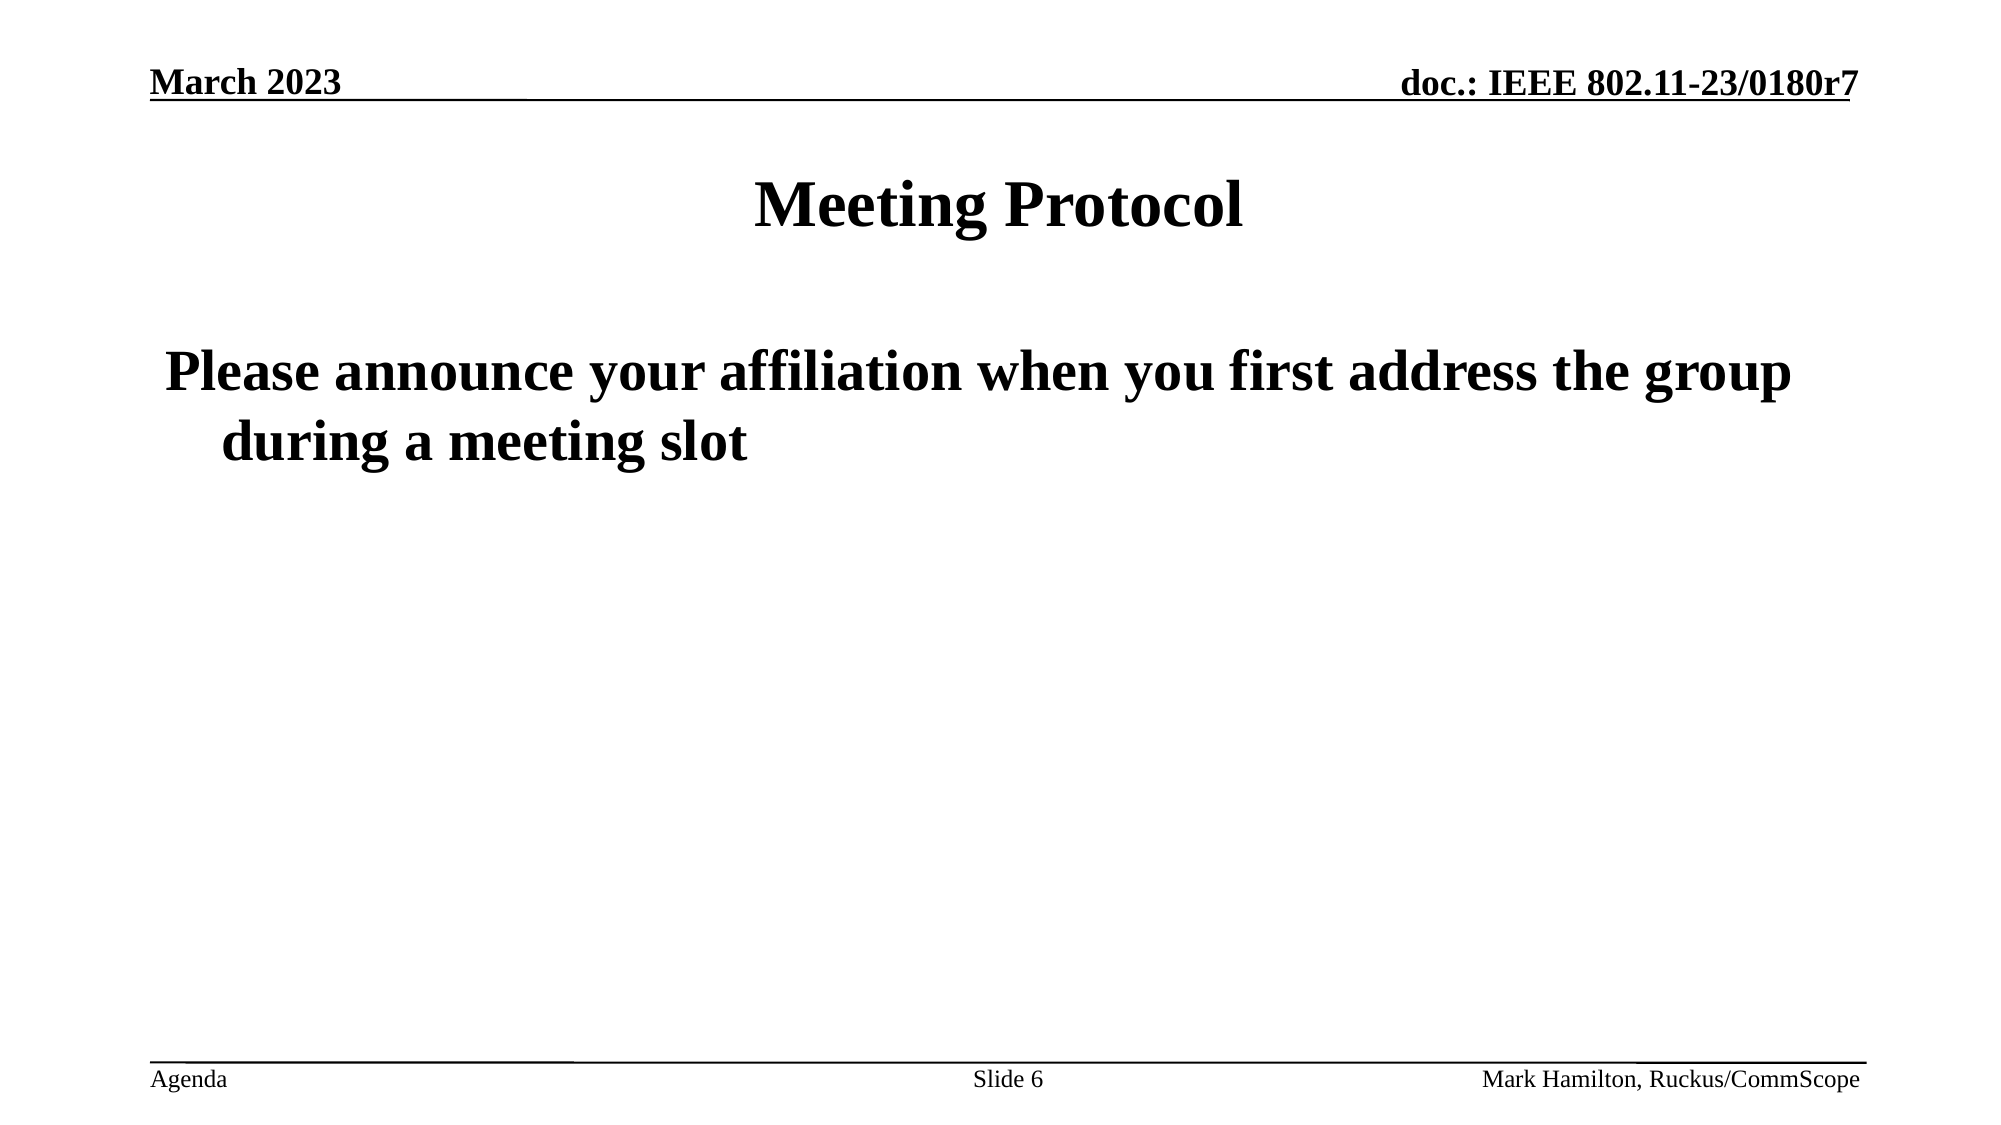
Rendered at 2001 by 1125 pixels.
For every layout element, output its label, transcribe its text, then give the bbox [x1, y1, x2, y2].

slide_number Slide 6 [950, 1061, 1067, 1123]
title Meeting Protocol [149, 112, 1850, 288]
list Please announce your affiliation when you first address the group during a meeting slot [149, 324, 1850, 1000]
